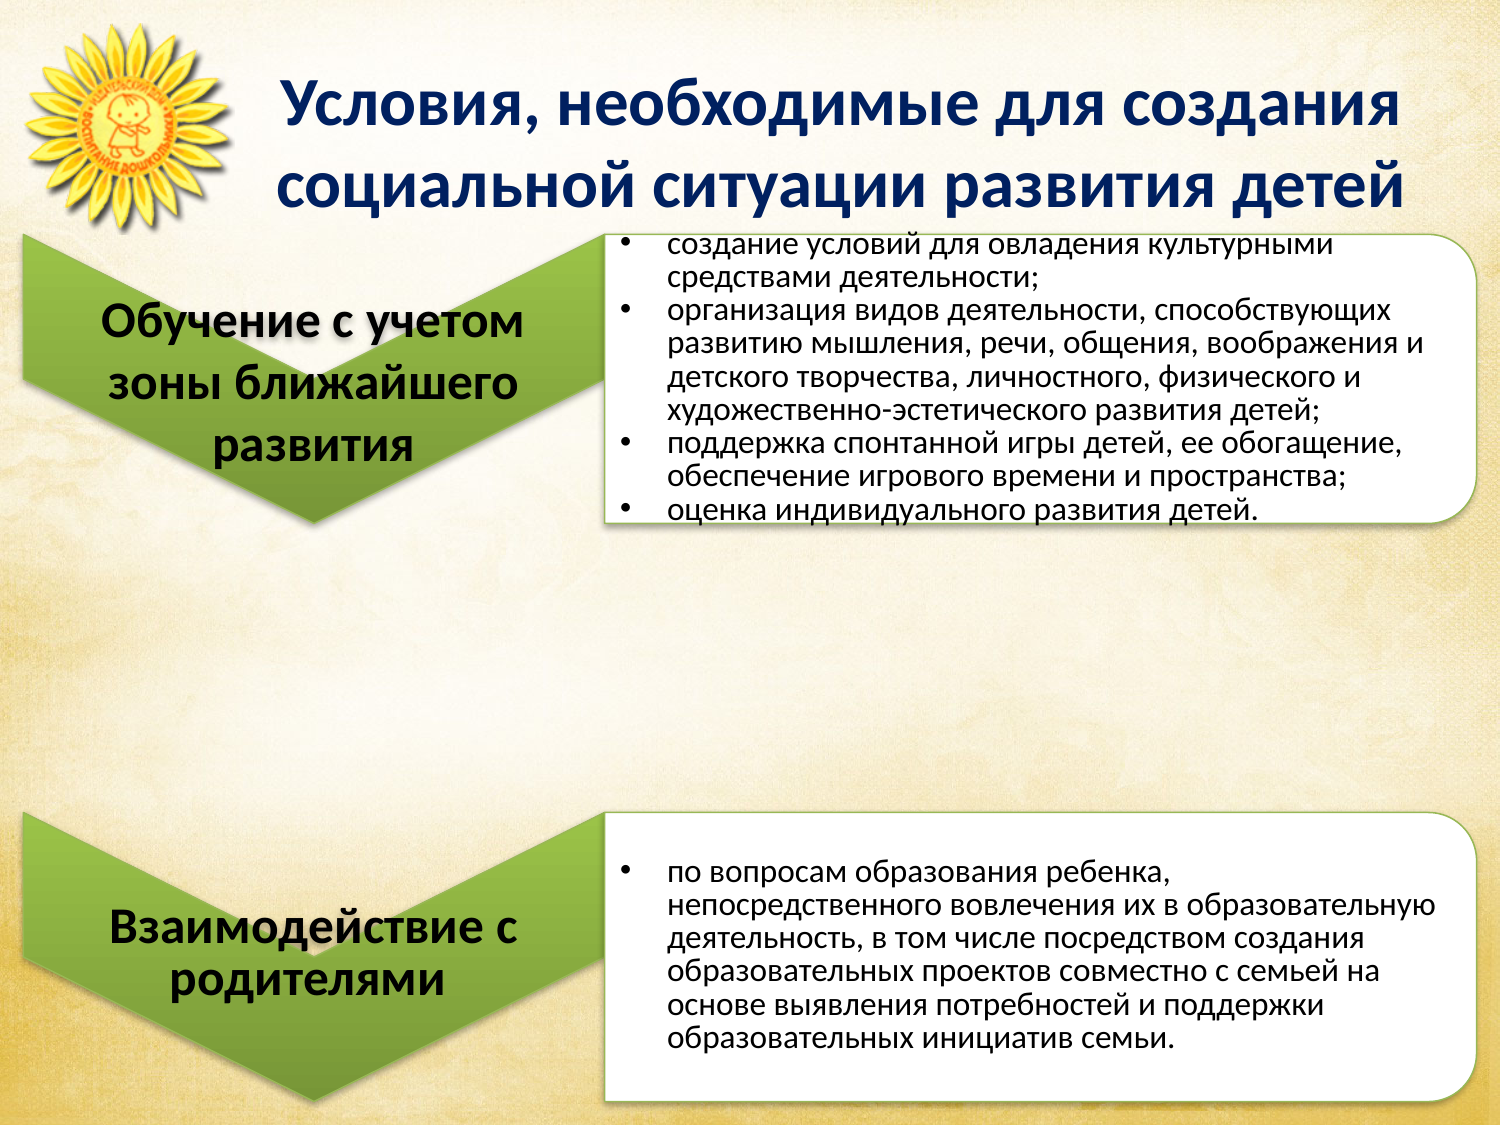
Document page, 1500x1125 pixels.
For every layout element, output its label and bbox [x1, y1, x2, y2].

list [23, 234, 1477, 1102]
picture [0, 0, 1500, 1125]
